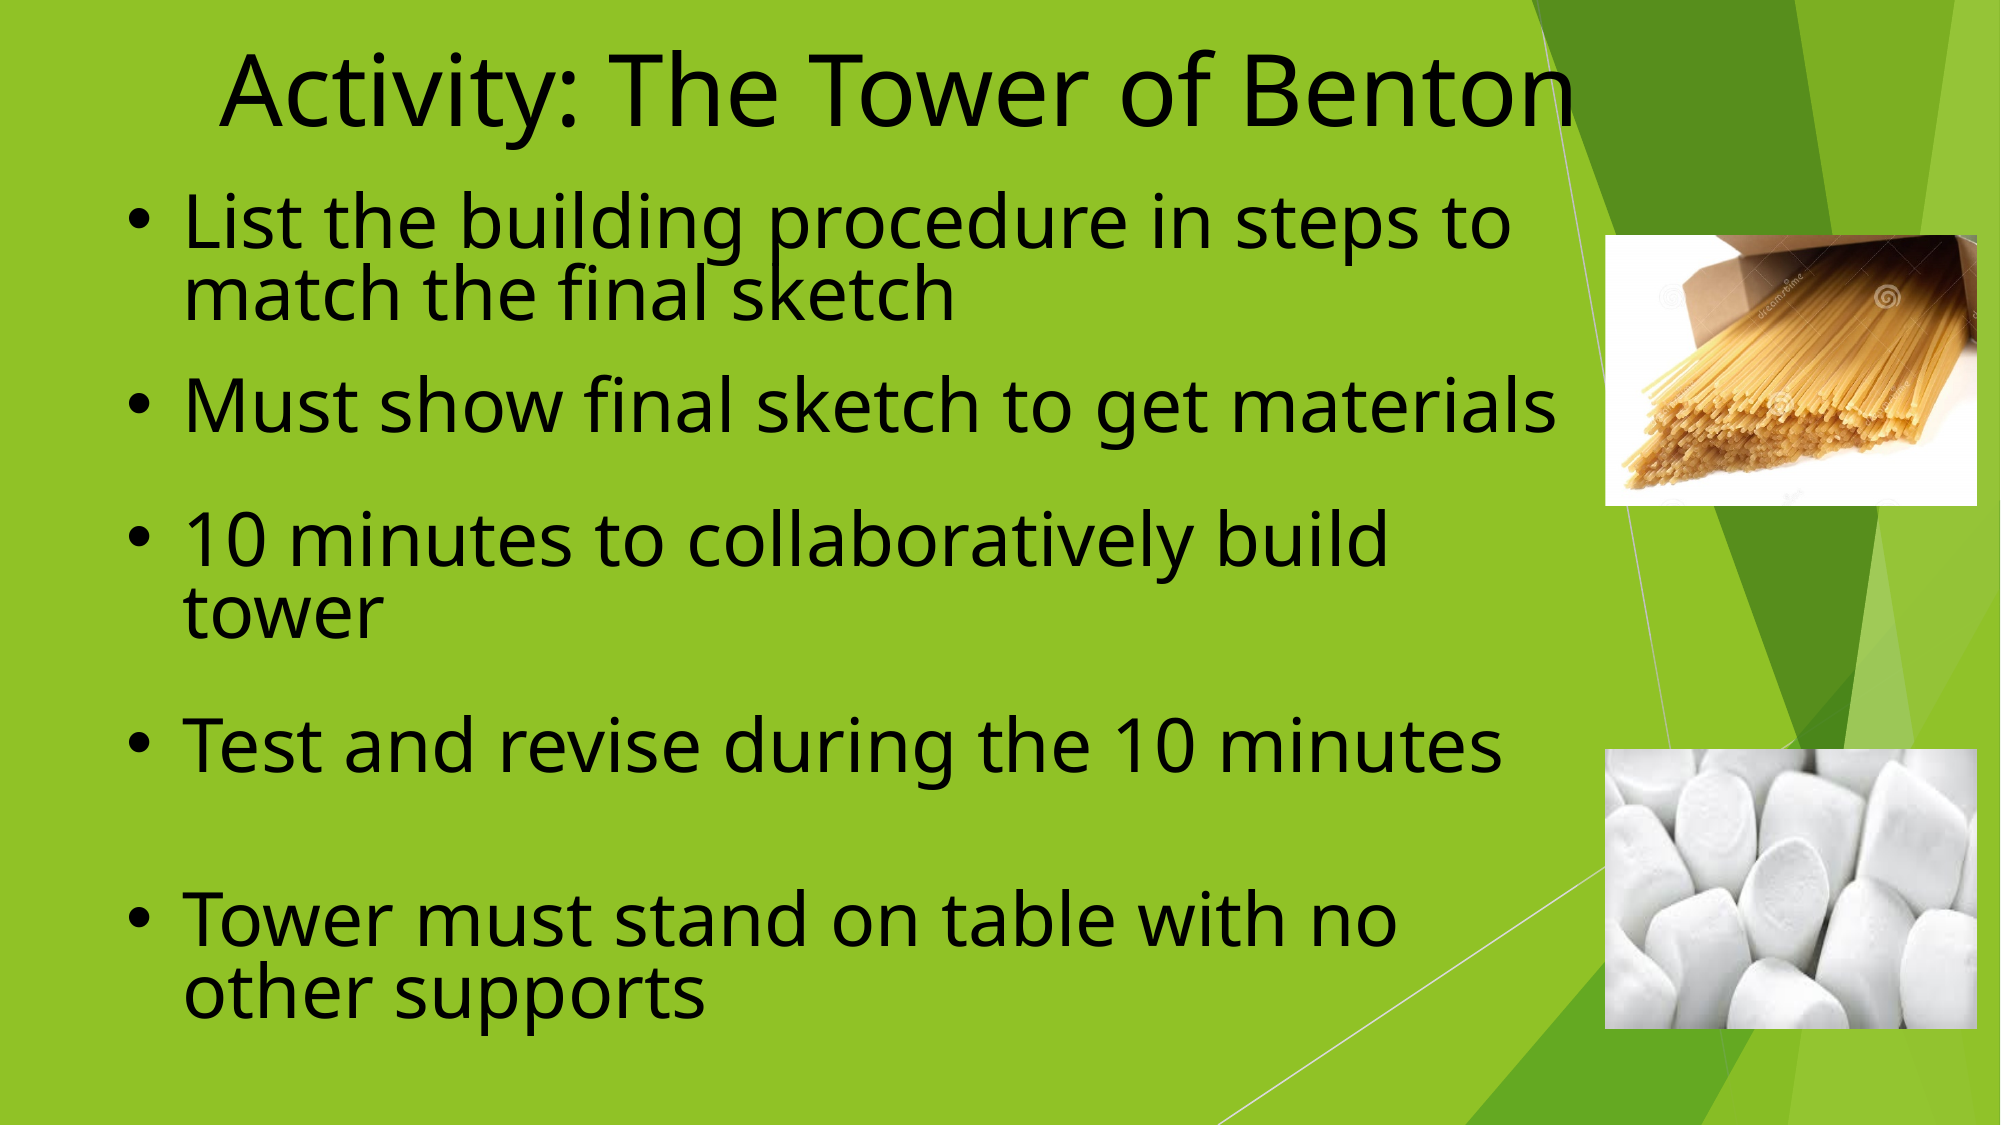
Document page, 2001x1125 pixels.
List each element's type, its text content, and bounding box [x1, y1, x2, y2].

picture [1605, 235, 1978, 506]
picture [1604, 749, 1977, 1030]
list List the building procedure in steps to match the final sketch Must show final sketch to get materials 10 minutes to collaboratively build tower Test and revise during the 10 minutes Tower must stand on table with no other supports [111, 182, 1605, 820]
title Activity: The Tower of Benton [194, 18, 1605, 182]
